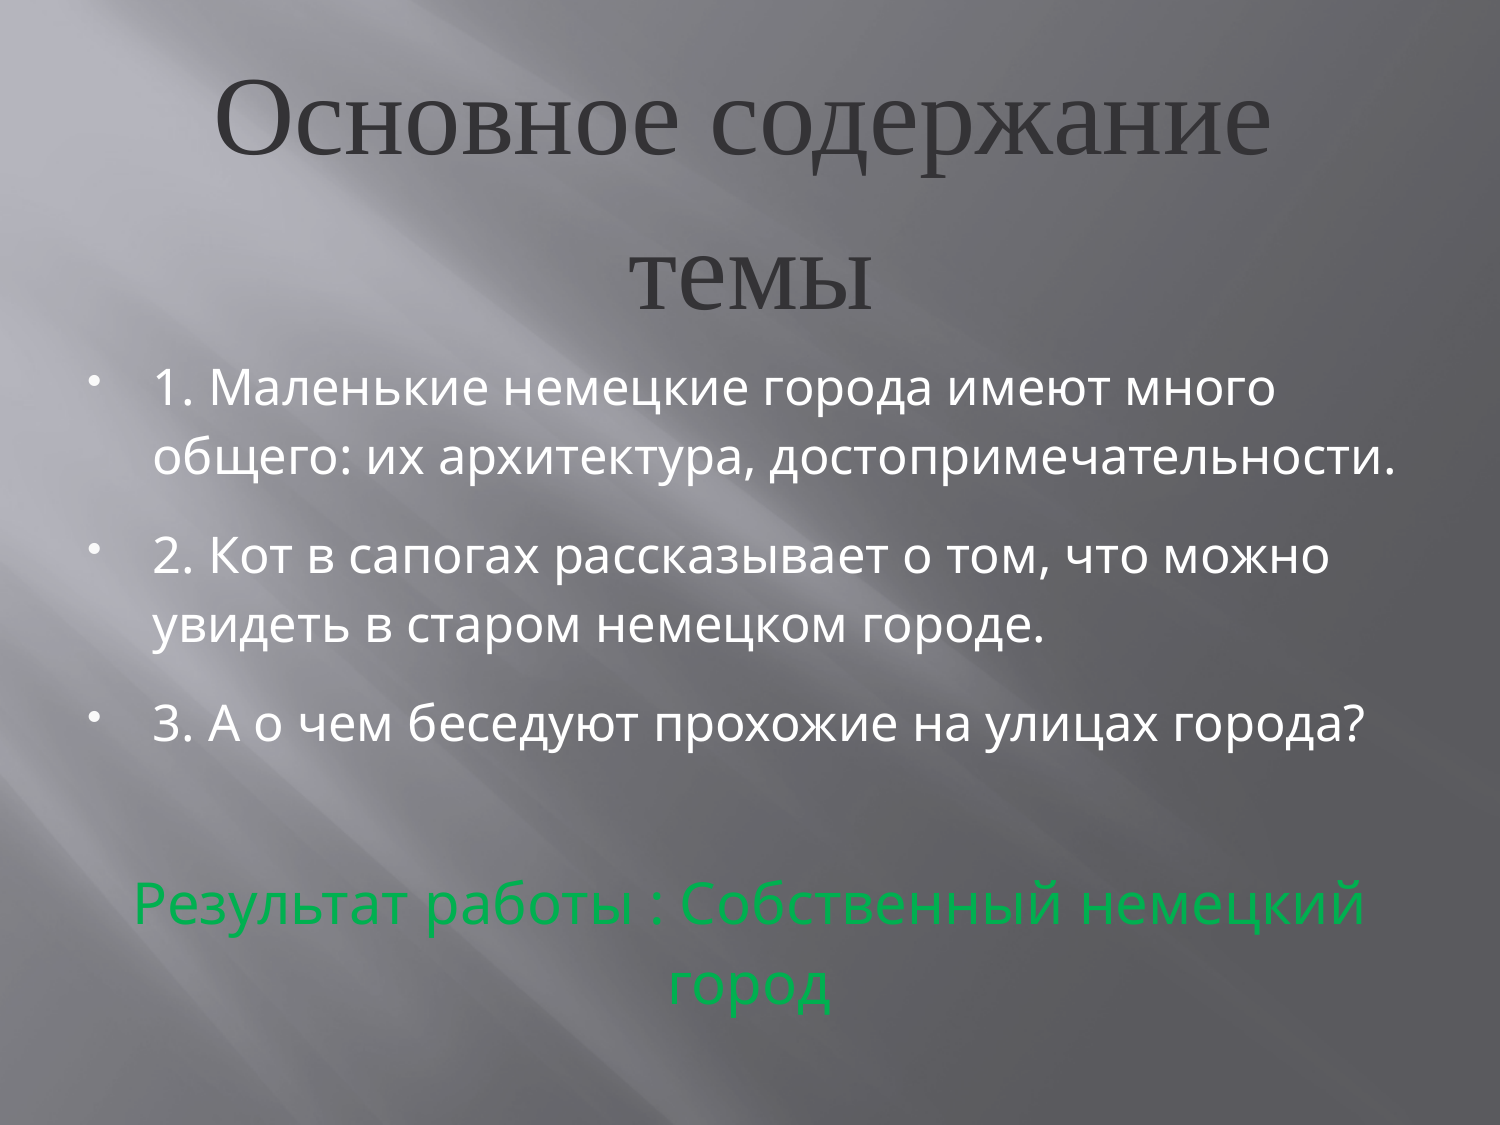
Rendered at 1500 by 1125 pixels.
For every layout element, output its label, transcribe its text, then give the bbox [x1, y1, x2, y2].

title Основное содержание темы [41, 45, 1425, 445]
list 1. Маленькие немецкие города имеют много общего: их архитектура, достопримечательности. 2. Кот в сапогах рассказывает о том, что можно увидеть в старом немецком городе. 3. А о чем беседуют прохожие на улицах города? Результат работы : Собственный немецкий город [53, 338, 1425, 1035]
